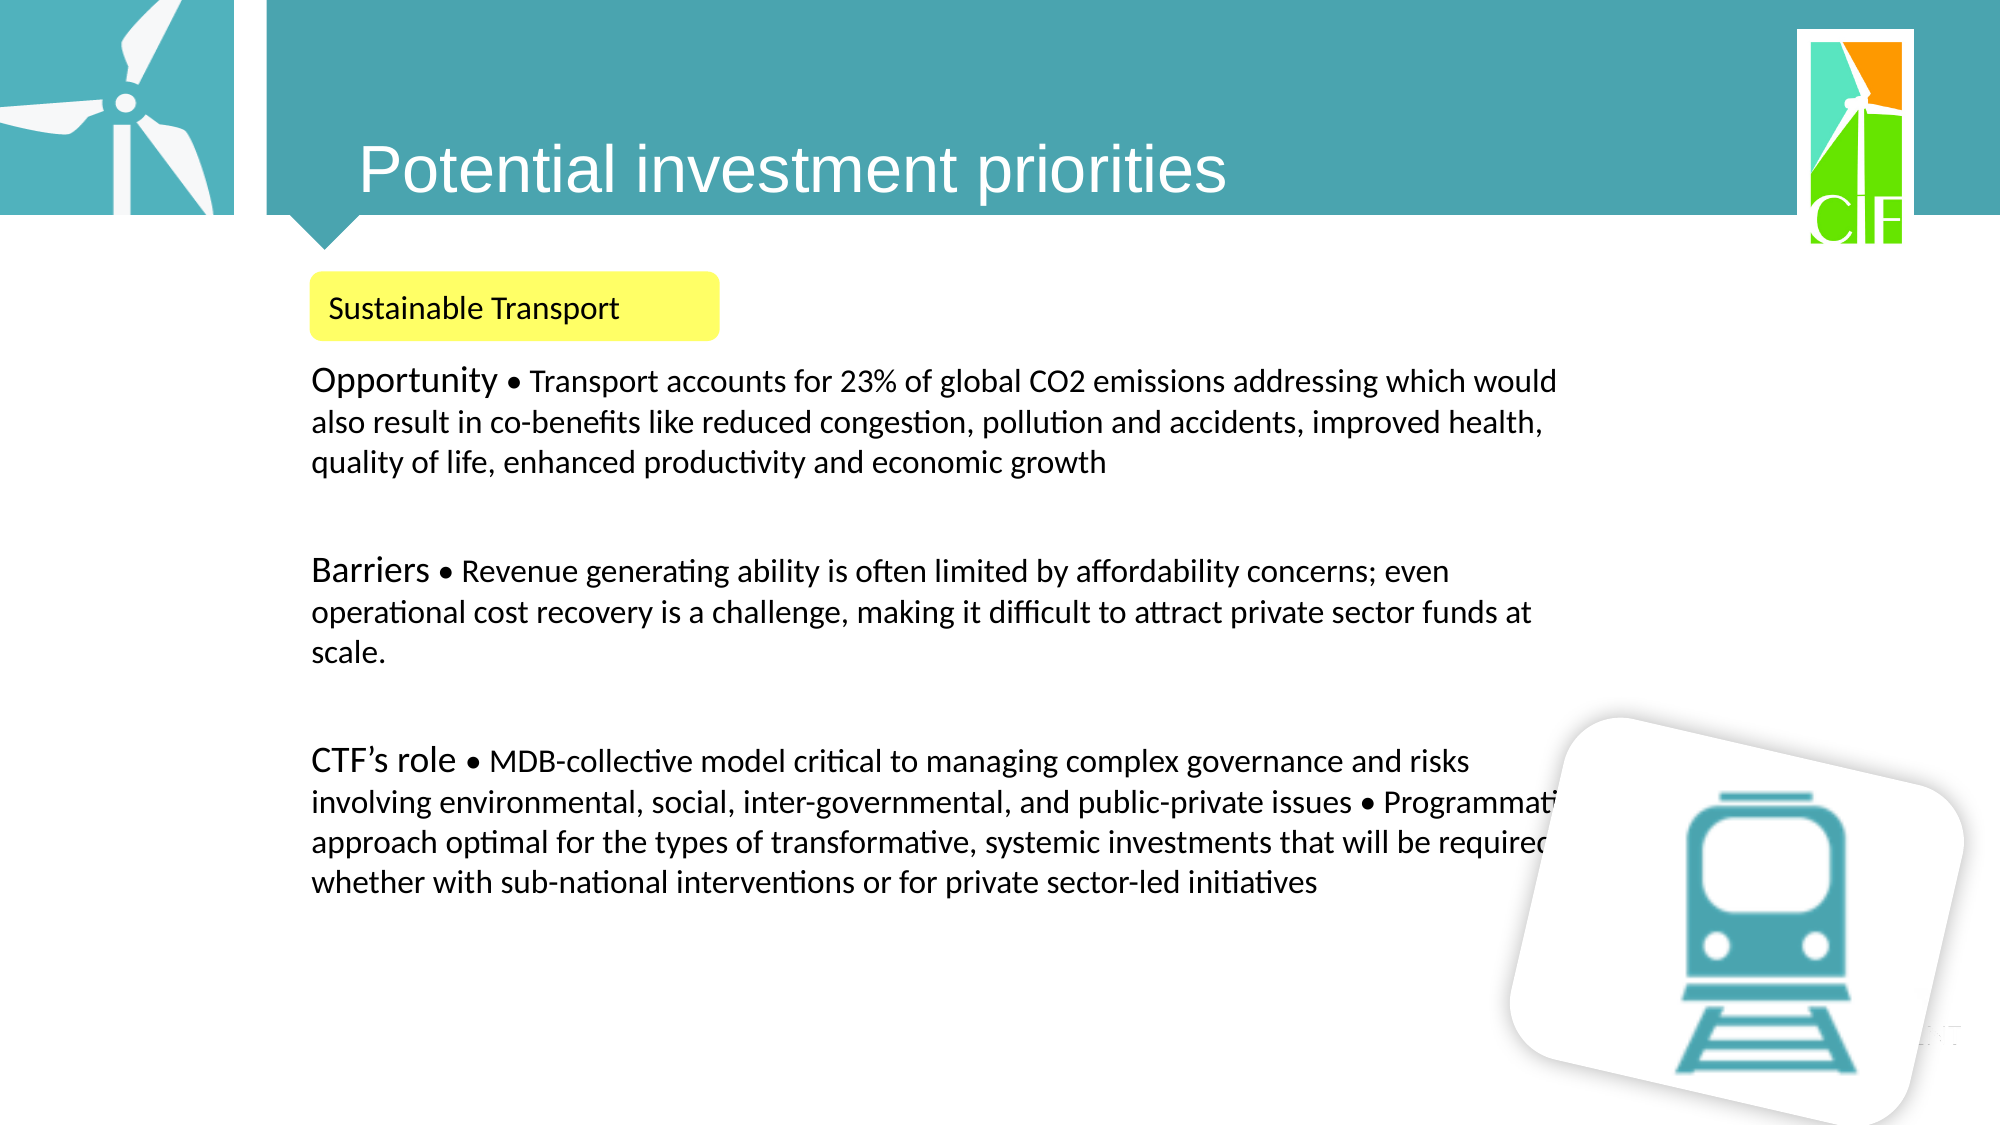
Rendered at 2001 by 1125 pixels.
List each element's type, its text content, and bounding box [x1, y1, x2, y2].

title Potential investment priorities [358, 24, 1914, 206]
picture [0, 0, 234, 215]
picture [1797, 206, 1914, 259]
text_box Sustainable Transport [309, 271, 720, 342]
picture [1509, 717, 1964, 1125]
text_box Opportunity • Transport accounts for 23% of global CO2 emissions addressing which would also result in co-benefits like reduced congestion, pollution and accidents, improved health, quality of life, enhanced productivity and economic growth Barriers • Revenue generating ability is often limited by affordability concerns; even operational cost recovery is a challenge, making it difficult to attract private sector funds at scale. CTF’s role • MDB-collective model critical to managing complex governance and risks involving environmental, social, inter-governmental, and public-private issues • Programmatic approach optimal for the types of transformative, systemic investments that will be required, whether with sub-national interventions or for private sector-led initiatives [266, 331, 1641, 924]
